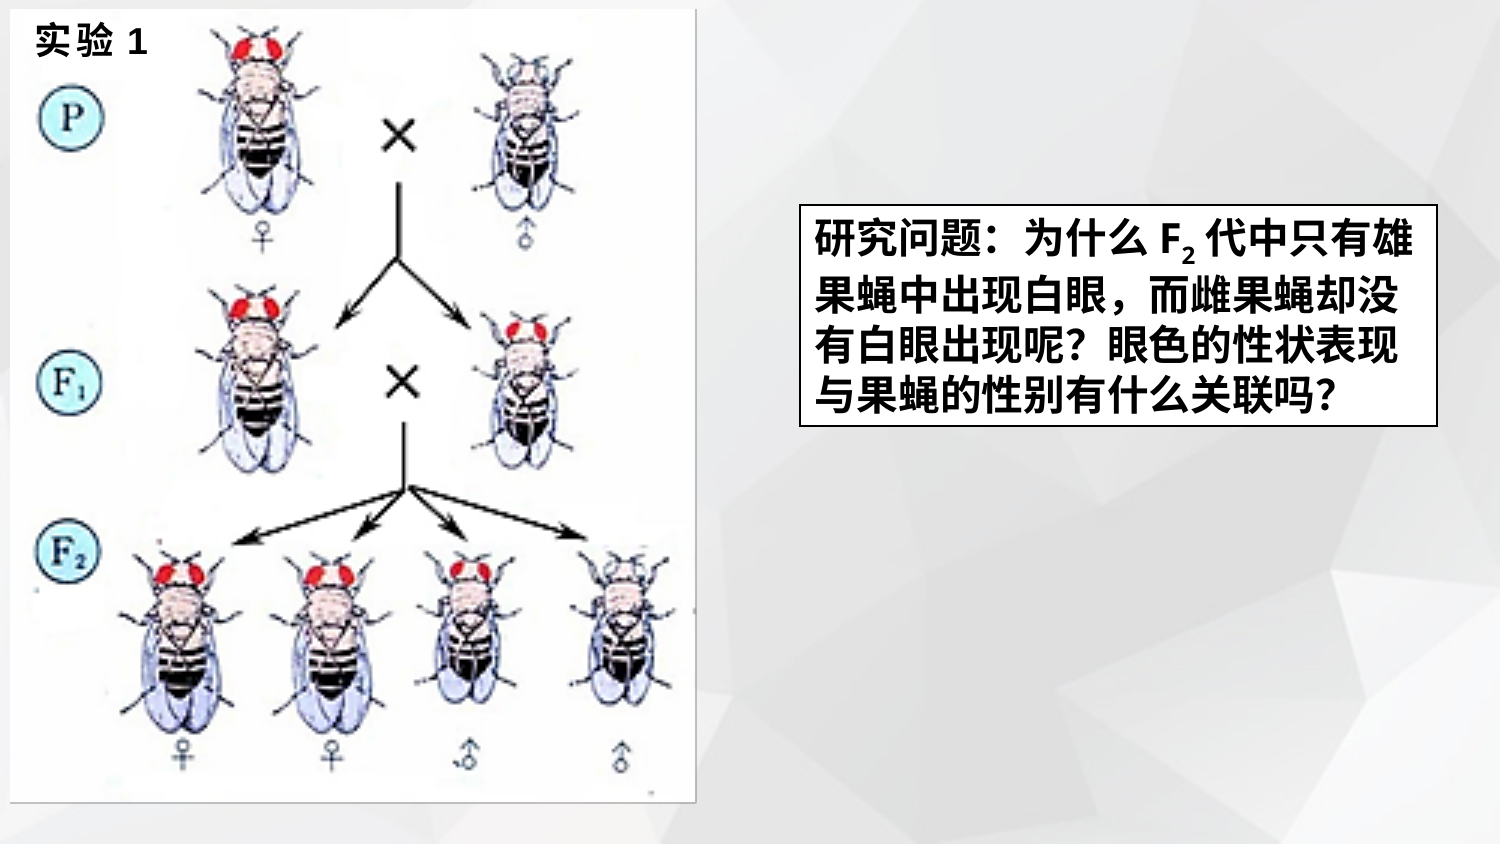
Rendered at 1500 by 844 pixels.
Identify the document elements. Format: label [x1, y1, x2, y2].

picture [0, 0, 1500, 844]
list [10, 9, 700, 807]
